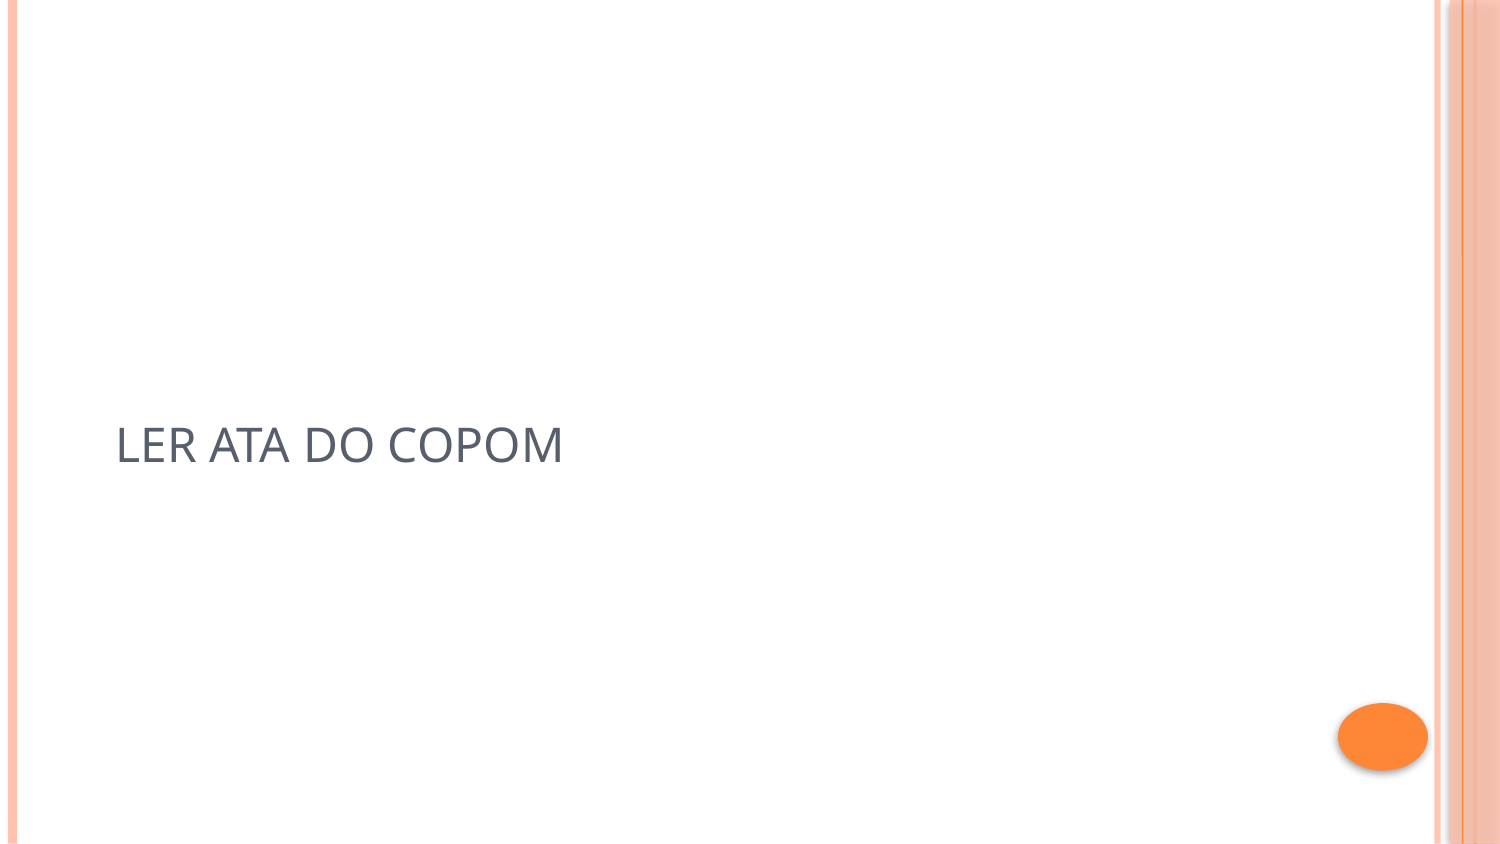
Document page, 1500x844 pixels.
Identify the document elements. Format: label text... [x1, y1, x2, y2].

title LER ATA DO COPOM [100, 339, 1326, 480]
